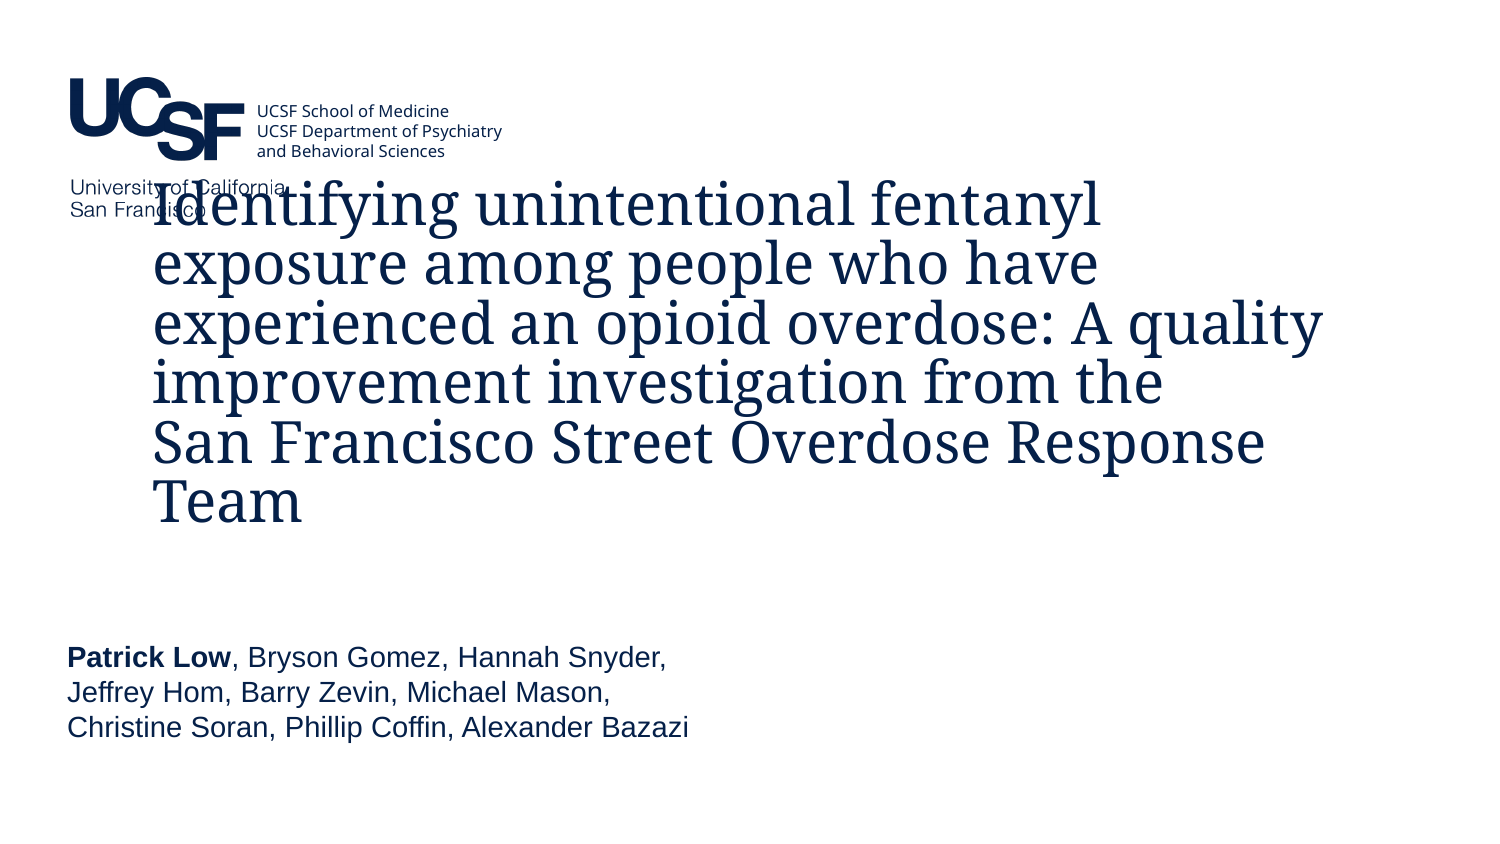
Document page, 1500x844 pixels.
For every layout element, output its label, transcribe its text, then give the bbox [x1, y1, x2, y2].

picture [70, 77, 285, 217]
list Patrick Low, Bryson Gomez, Hannah Snyder, Jeffrey Hom, Barry Zevin, Michael Mason, Christine Soran, Phillip Coffin, Alexander Bazazi [52, 672, 740, 743]
title Identifying unintentional fentanyl exposure among people who have experienced an opioid overdose: A quality improvement investigation from the San Francisco Street Overdose Response Team [137, 327, 1342, 543]
text_box UCSF School of Medicine UCSF Department of Psychiatry and Behavioral Sciences [256, 100, 535, 161]
